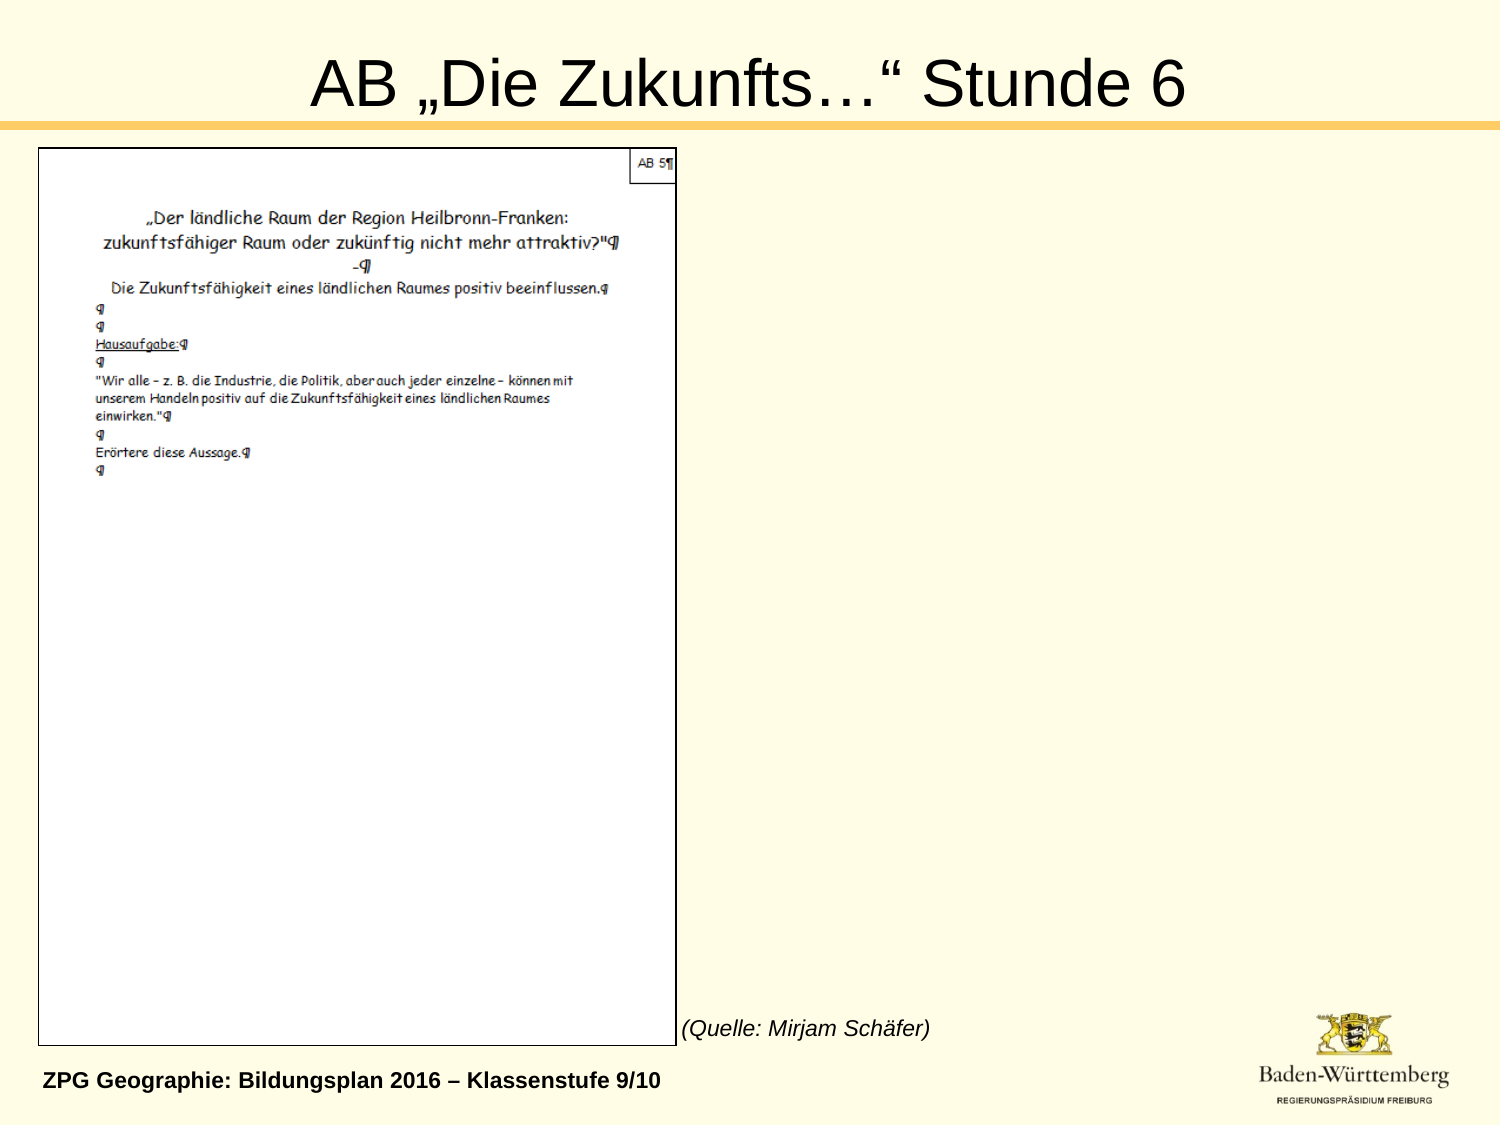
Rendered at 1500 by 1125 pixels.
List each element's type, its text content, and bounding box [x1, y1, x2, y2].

text_box (Quelle: Mirjam Schäfer) [678, 1005, 1045, 1049]
title AB „Die Zukunfts…“ Stunde 6 [0, 0, 1500, 120]
picture [38, 148, 676, 1046]
picture [1257, 1011, 1451, 1106]
